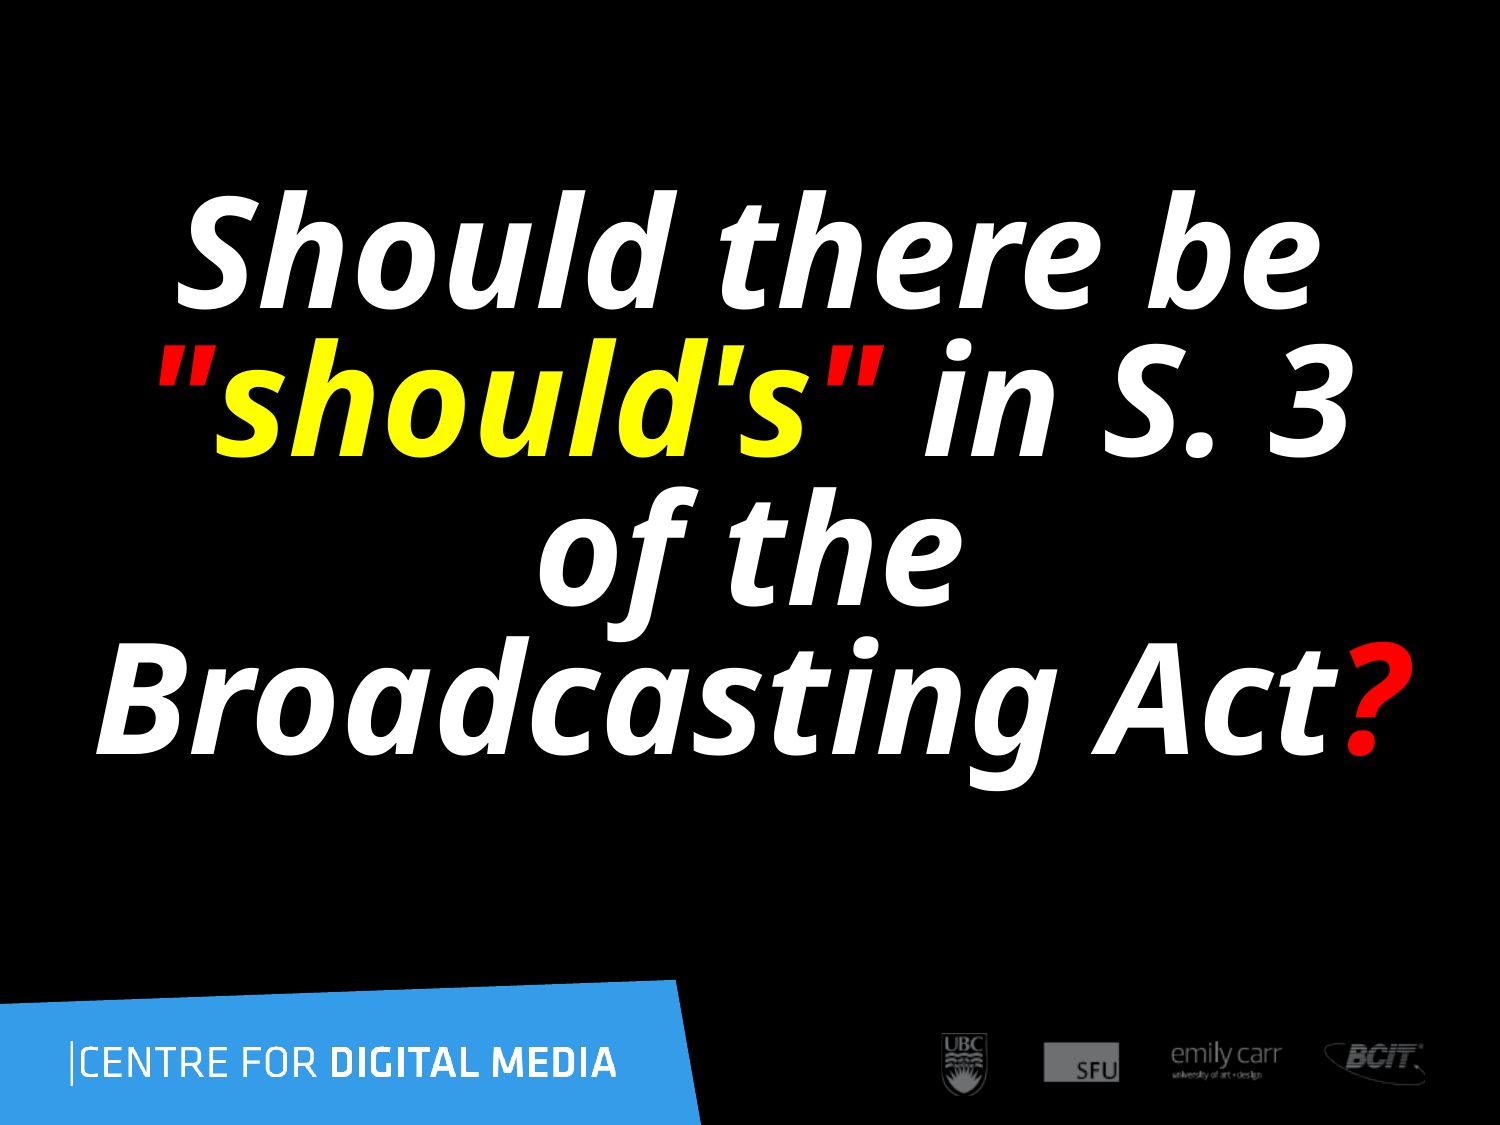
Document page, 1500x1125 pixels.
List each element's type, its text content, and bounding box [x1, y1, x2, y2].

list Should there be "should's" in S. 3 of the Broadcasting Act? [75, 176, 1425, 940]
